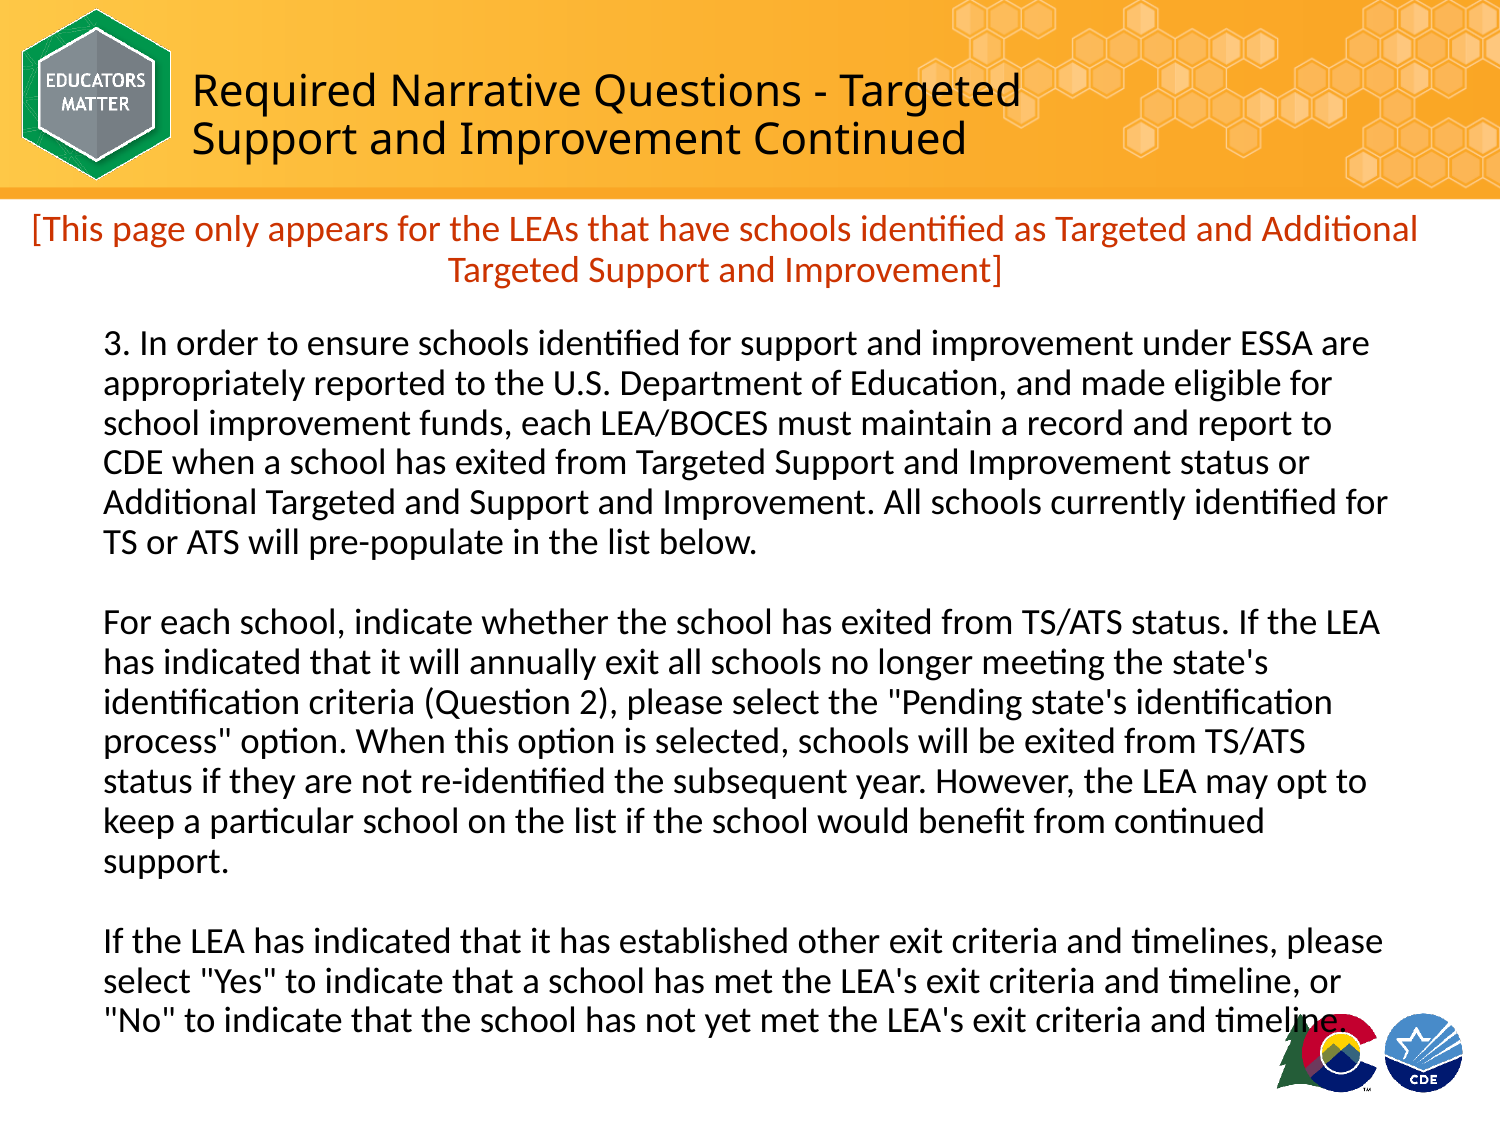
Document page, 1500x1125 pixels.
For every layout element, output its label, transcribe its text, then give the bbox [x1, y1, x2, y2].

list 3. In order to ensure schools identified for support and improvement under ESSA are appropriately reported to the U.S. Department of Education, and made eligible for school improvement funds, each LEA/BOCES must maintain a record and report to CDE when a school has exited from Targeted Support and Improvement status or Additional Targeted and Support and Improvement. All schools currently identified for TS or ATS will pre-populate in the list below. For each school, indicate whether the school has exited from TS/ATS status. If the LEA has indicated that it will annually exit all schools no longer meeting the state's identification criteria (Question 2), please select the "Pending state's identification process" option. When this option is selected, schools will be exited from TS/ATS status if they are not re-identified the subsequent year. However, the LEA may opt to keep a particular school on the list if the school would benefit from continued support. If the LEA has indicated that it has established other exit criteria and timelines, please select "Yes" to indicate that a school has met the LEA's exit criteria and timeline, or "No" to indicate that the school has not yet met the LEA's exit criteria and timeline. [103, 323, 1397, 1085]
picture [1275, 1012, 1463, 1093]
text_box [This page only appears for the LEAs that have schools identified as Targeted and Additional Targeted Support and Improvement] [15, 194, 1436, 306]
title Required Narrative Questions - Targeted Support and Improvement Continued [191, 68, 1038, 166]
picture [0, 0, 1500, 200]
